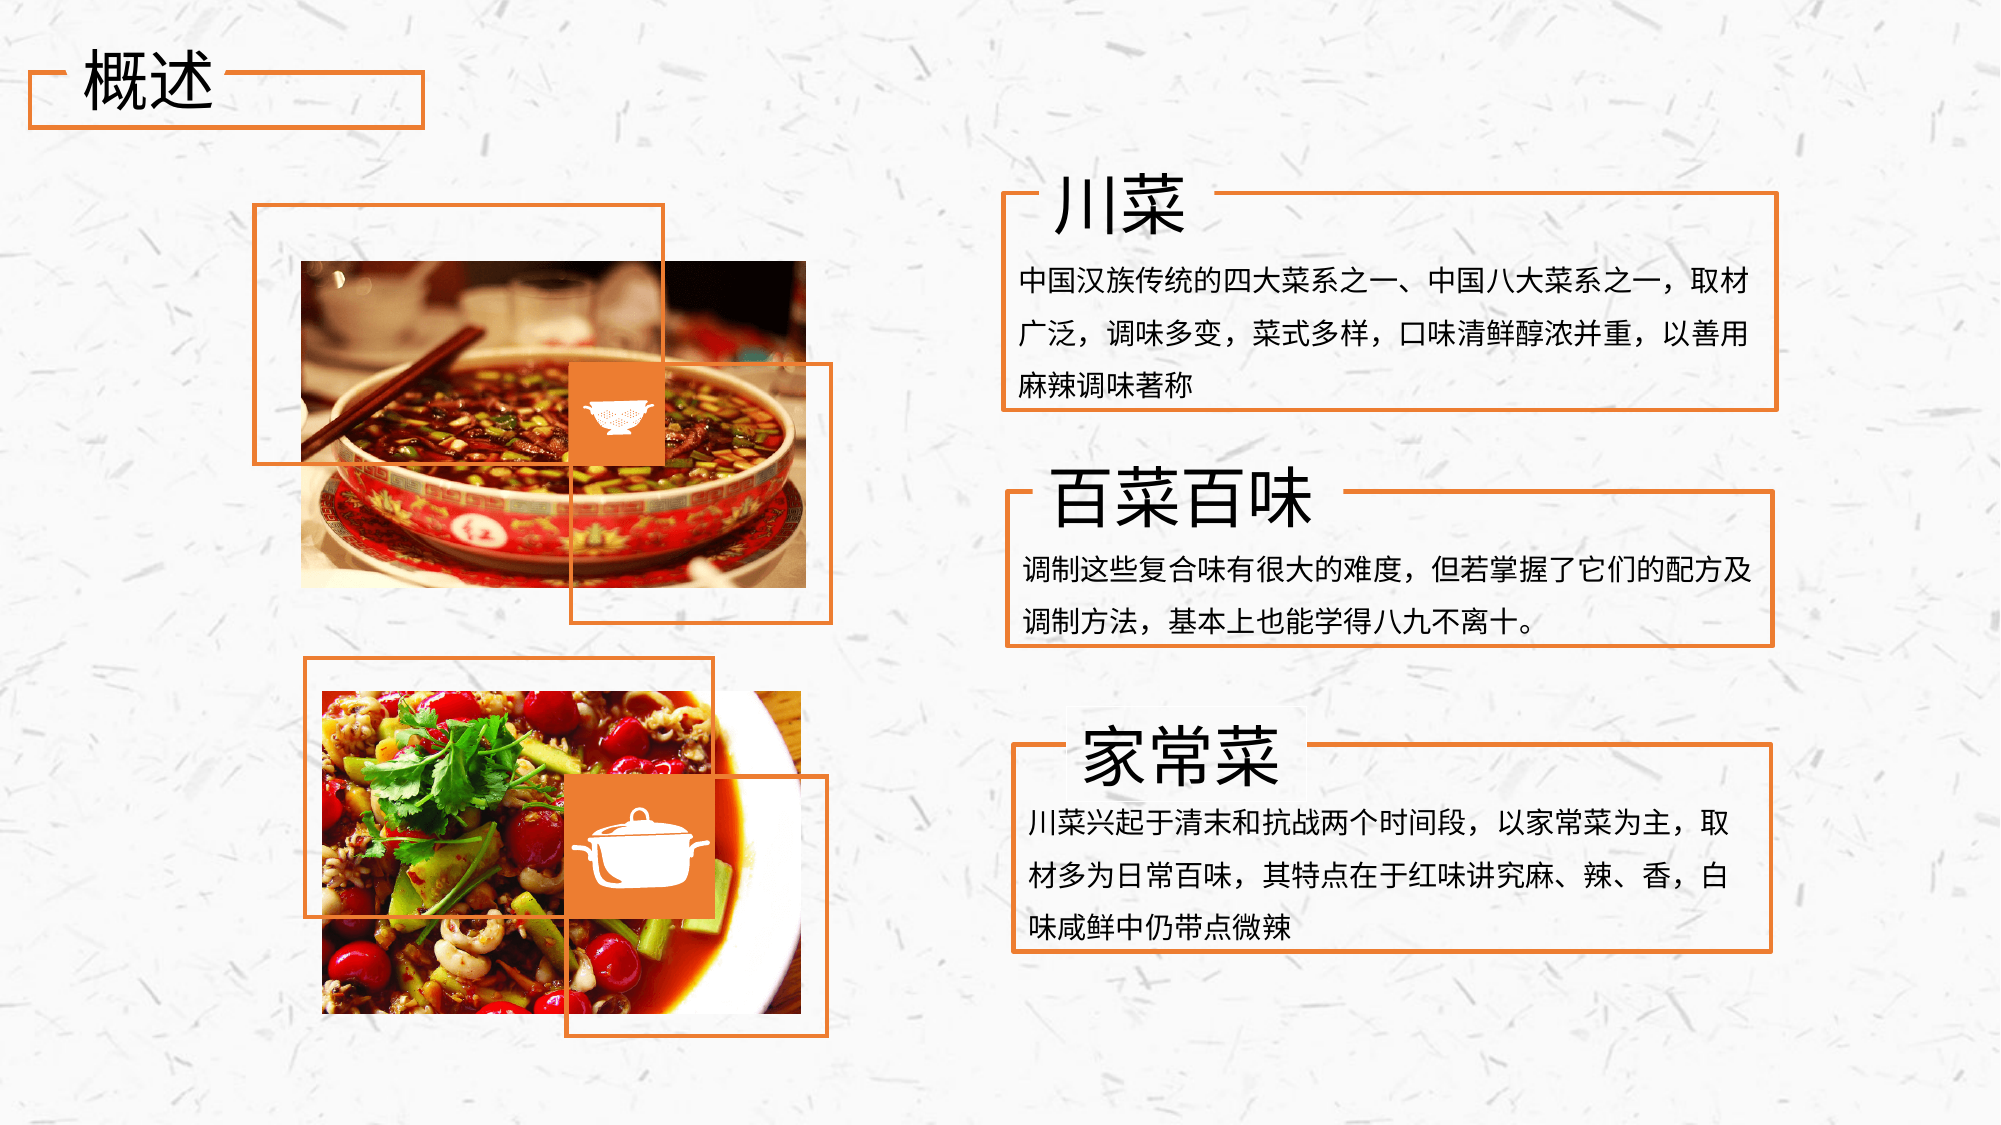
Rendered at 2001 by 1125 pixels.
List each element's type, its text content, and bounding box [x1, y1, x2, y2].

text_box 川菜兴起于清末和抗战两个时间段，以家常菜为主，取材多为日常百味，其特点在于红味讲究麻、辣、香，白味咸鲜中仍带点微辣 [1013, 744, 1772, 952]
text_box 中国汉族传统的四大菜系之一、中国八大菜系之一，取材广泛，调味多变，菜式多样，口味清鲜醇浓并重，以善用麻辣调味著称 [1003, 192, 1777, 410]
text_box 川菜 [1039, 155, 1215, 250]
picture [0, 0, 2001, 1125]
text_box 调制这些复合味有很大的难度，但若掌握了它们的配方及调制方法，基本上也能学得八九不离十。 [1007, 491, 1773, 647]
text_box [30, 0, 424, 128]
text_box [592, 788, 683, 917]
text_box 百菜百味 [1032, 448, 1344, 544]
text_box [304, 657, 828, 1036]
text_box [254, 204, 832, 624]
text_box 家常菜 [1066, 706, 1307, 802]
